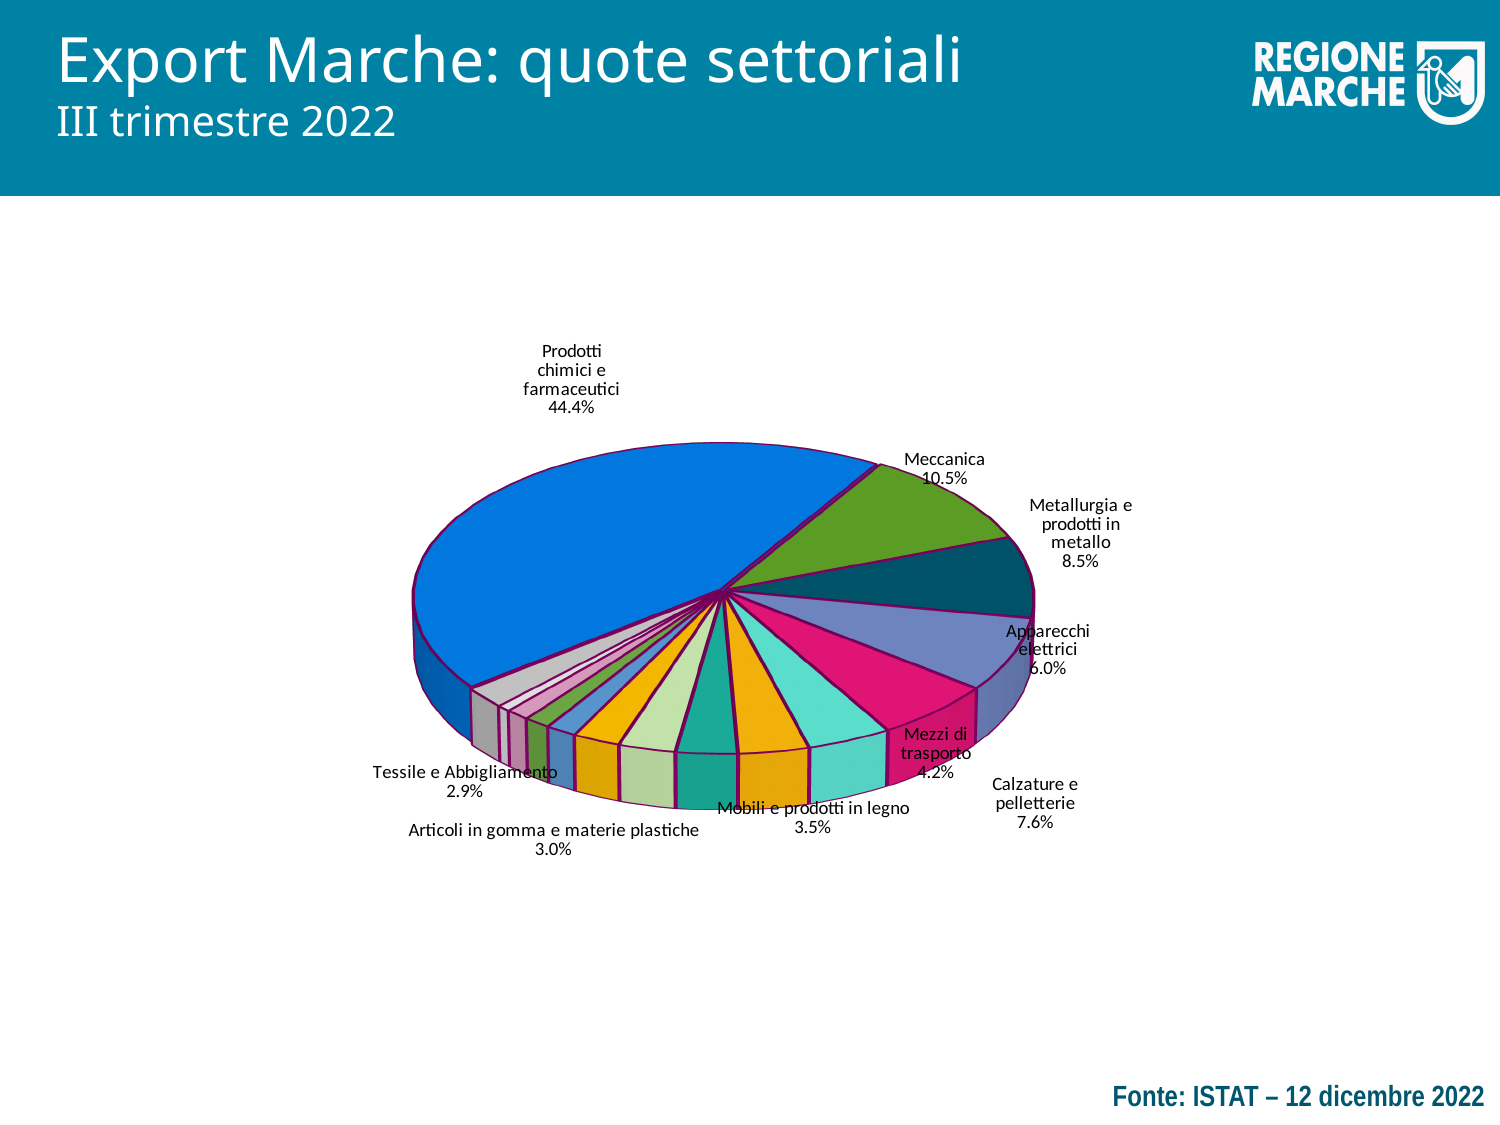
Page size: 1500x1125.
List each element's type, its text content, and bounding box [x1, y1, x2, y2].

picture [1419, 56, 1474, 104]
chart [302, 231, 1198, 1091]
picture [1392, 77, 1404, 105]
picture [1392, 43, 1403, 71]
text_box Fonte: ISTAT – 12 dicembre 2022 [803, 1069, 1500, 1120]
picture [1417, 42, 1484, 124]
title Export Marche: quote settoriali III trimestre 2022 [40, 25, 1392, 140]
